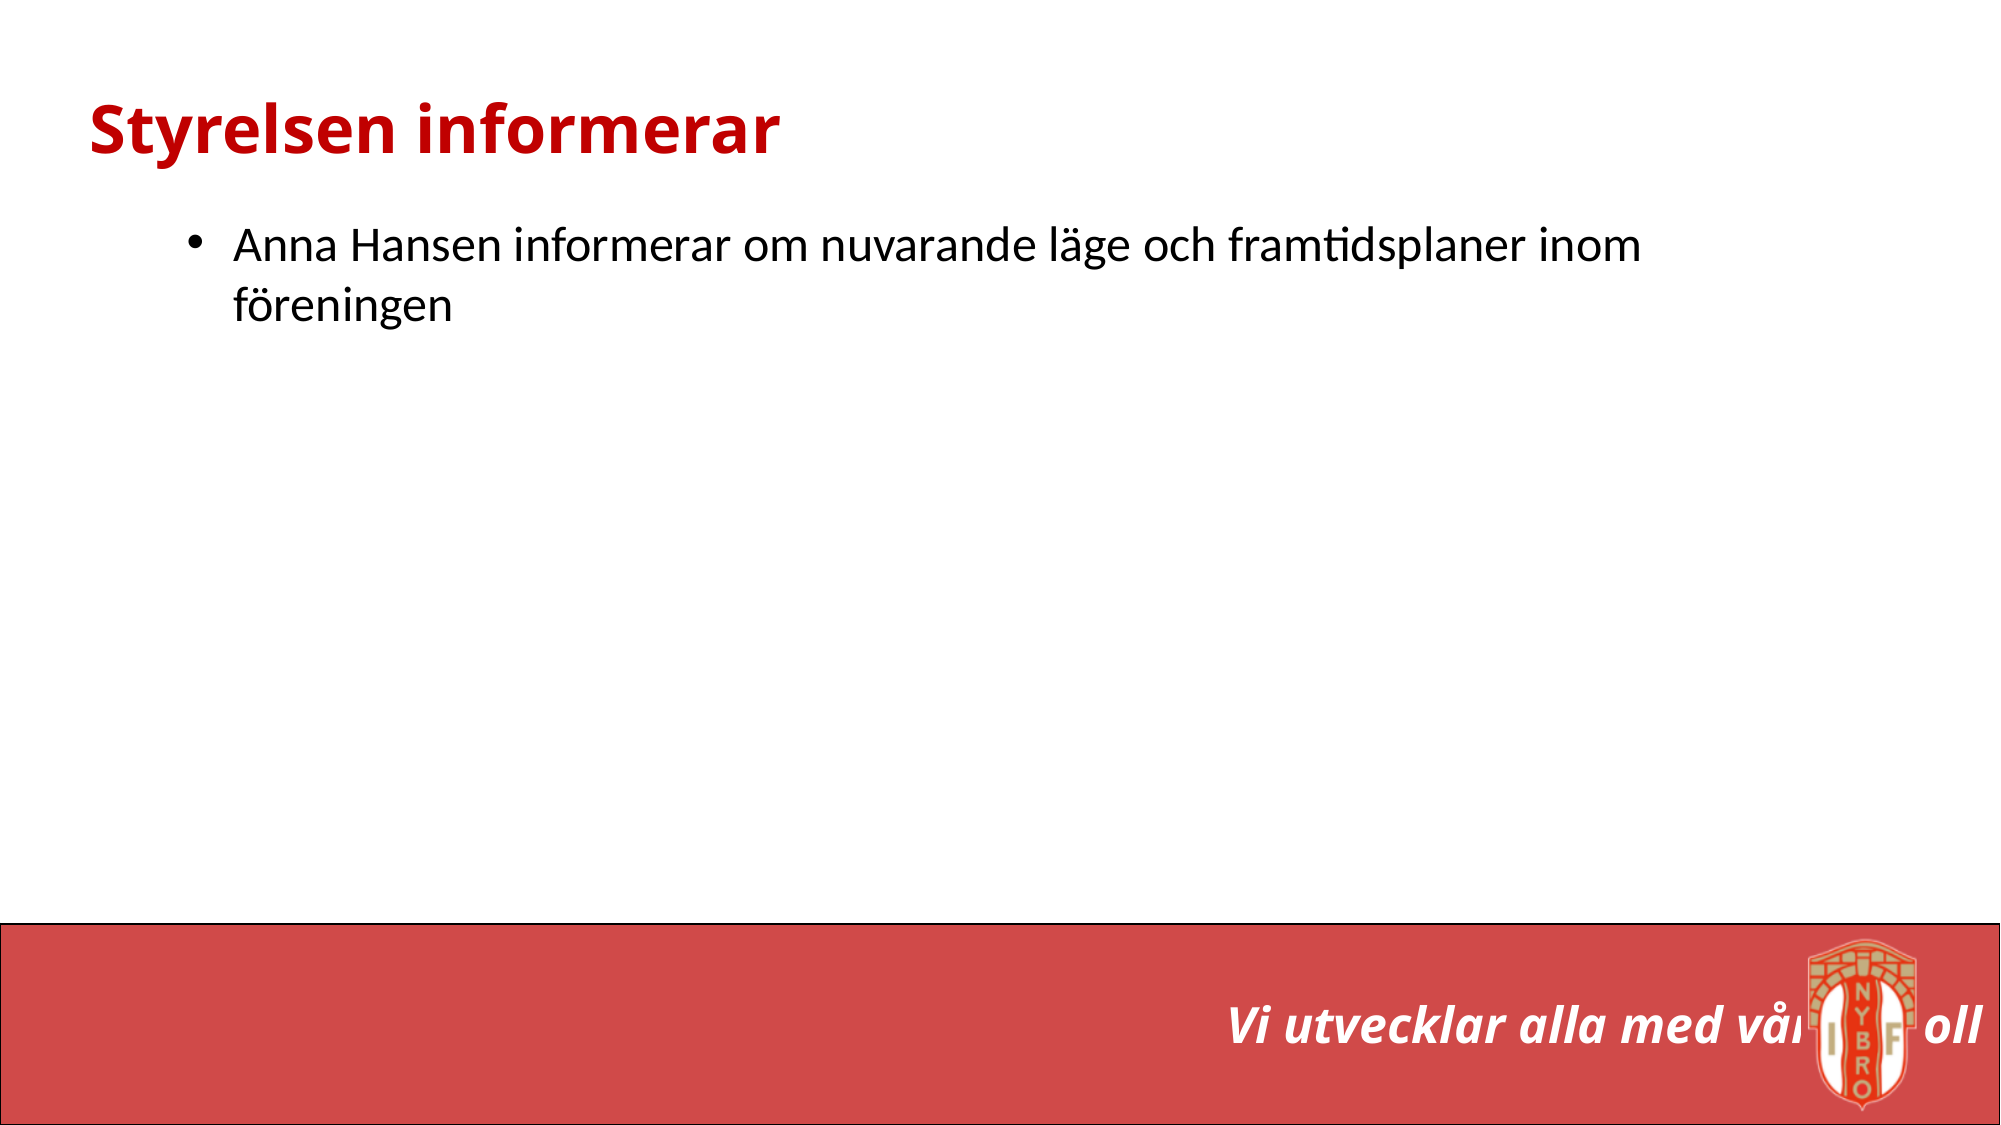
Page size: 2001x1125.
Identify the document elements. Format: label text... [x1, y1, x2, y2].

table_header Vi utvecklar alla med vår fotboll [1, 925, 1999, 1124]
text_box Styrelsen informerar [0, 79, 2000, 174]
text_box Anna Hansen informerar om nuvarande läge och framtidsplaner inom föreningen [171, 203, 1768, 572]
picture [1800, 931, 1925, 1117]
